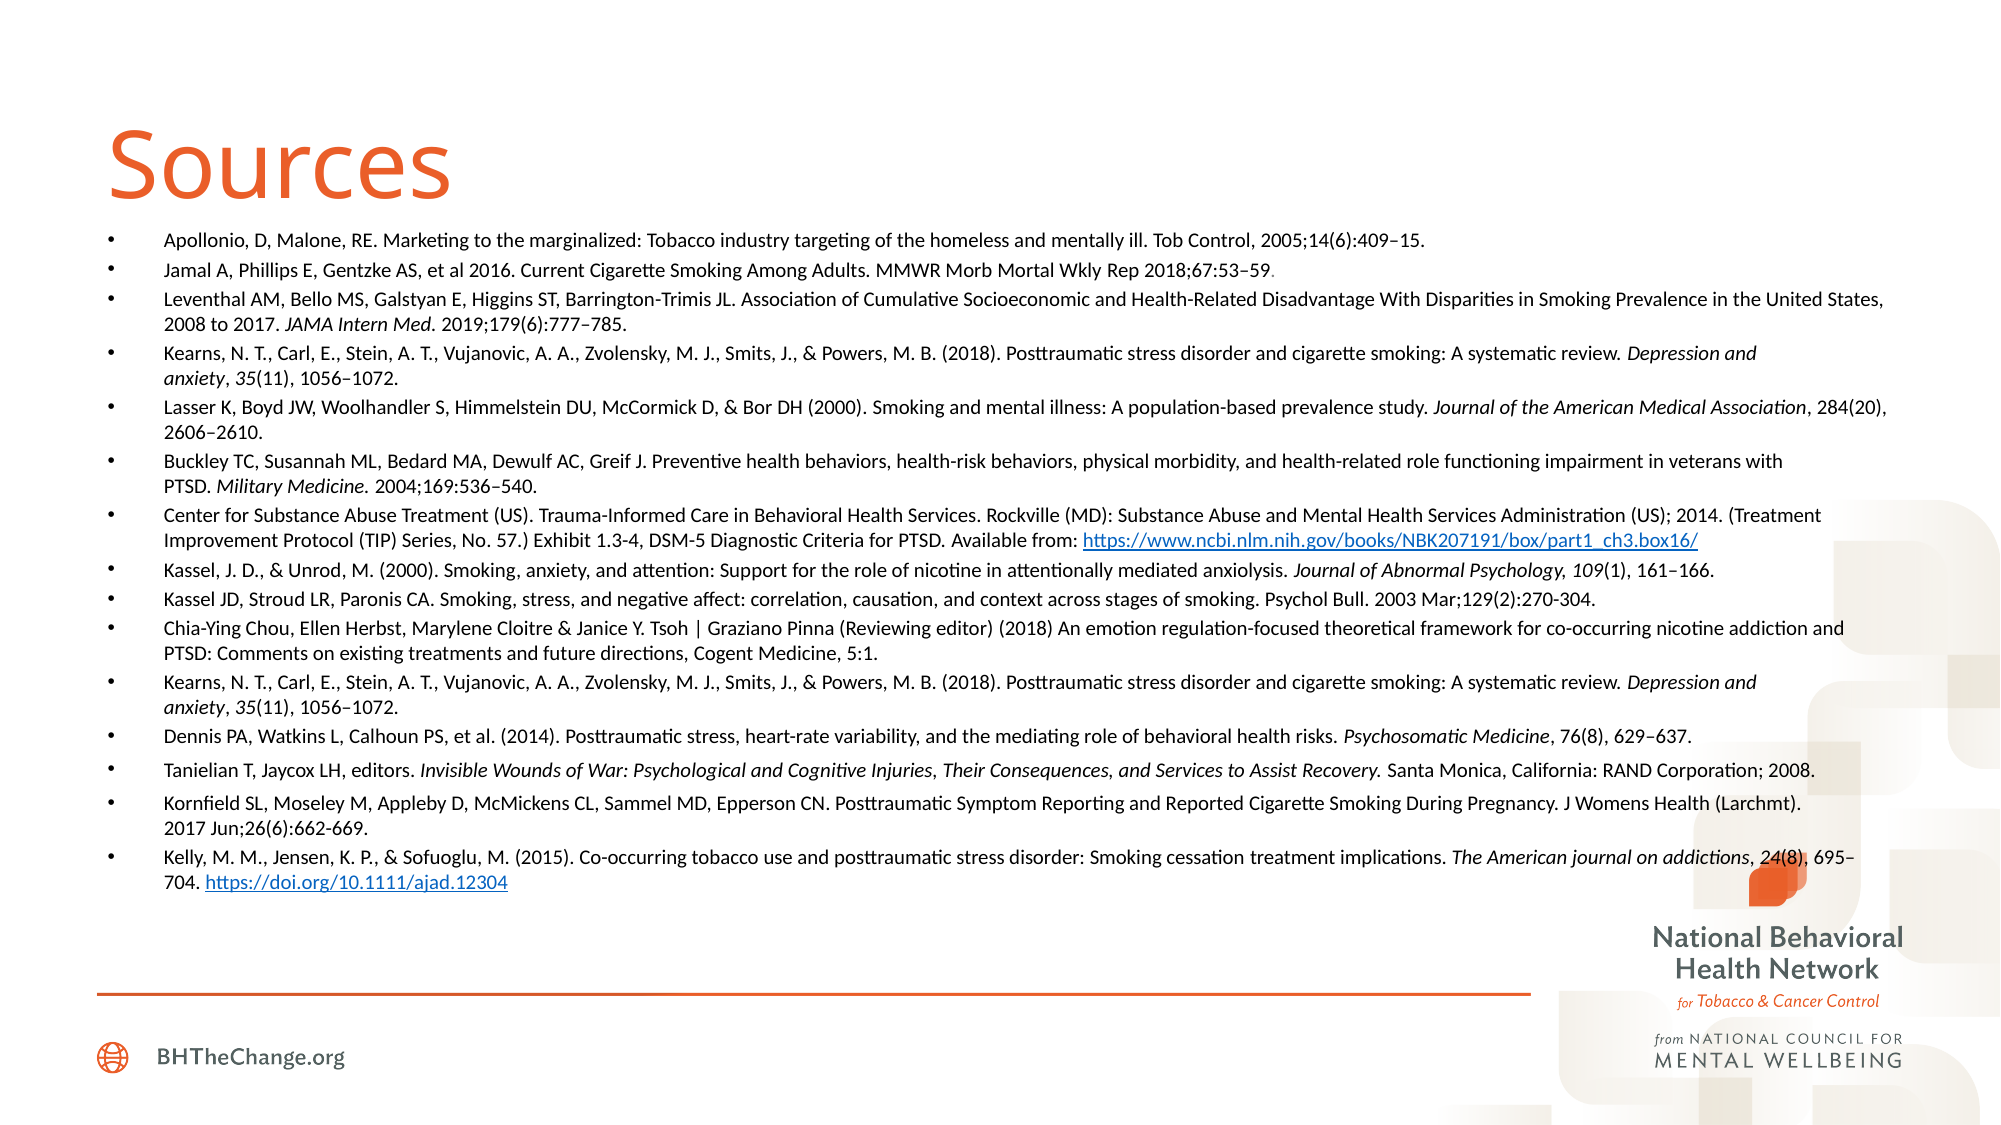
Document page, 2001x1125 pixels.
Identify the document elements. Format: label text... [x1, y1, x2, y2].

title Sources [92, 59, 1908, 219]
picture [0, 0, 2000, 1125]
list Apollonio, D, Malone, RE. Marketing to the marginalized: Tobacco industry targeting of the homeless and mentally ill. Tob Control, 2005;14(6):409–15. Jamal A, Phillips E, Gentzke AS, et al 2016. Current Cigarette Smoking Among Adults. MMWR Morb Mortal Wkly Rep 2018;67:53–59. Leventhal AM, Bello MS, Galstyan E, Higgins ST, Barrington-Trimis JL. Association of Cumulative Socioeconomic and Health-Related Disadvantage With Disparities in Smoking Prevalence in the United States, 2008 to 2017. JAMA Intern Med. 2019;179(6):777–785. Kearns, N. T., Carl, E., Stein, A. T., Vujanovic, A. A., Zvolensky, M. J., Smits, J., & Powers, M. B. (2018). Posttraumatic stress disorder and cigarette smoking: A systematic review. Depression and anxiety, 35(11), 1056–1072. Lasser K, Boyd JW, Woolhandler S, Himmelstein DU, McCormick D, & Bor DH (2000). Smoking and mental illness: A population-based prevalence study. Journal of the American Medical Association, 284(20), 2606–2610. Buckley TC, Susannah ML, Bedard MA, Dewulf AC, Greif J. Preventive health behaviors, health-risk behaviors, physical morbidity, and health-related role functioning impairment in veterans with PTSD. Military Medicine. 2004;169:536–540. Center for Substance Abuse Treatment (US). Trauma-Informed Care in Behavioral Health Services. Rockville (MD): Substance Abuse and Mental Health Services Administration (US); 2014. (Treatment Improvement Protocol (TIP) Series, No. 57.) Exhibit 1.3-4, DSM-5 Diagnostic Criteria for PTSD. Available from: https://www.ncbi.nlm.nih.gov/books/NBK207191/box/part1_ch3.box16/ Kassel, J. D., & Unrod, M. (2000). Smoking, anxiety, and attention: Support for the role of nicotine in attentionally mediated anxiolysis. Journal of Abnormal Psychology, 109(1), 161–166. Kassel JD, Stroud LR, Paronis CA. Smoking, stress, and negative affect: correlation, causation, and context across stages of smoking. Psychol Bull. 2003 Mar;129(2):270-304. Chia-Ying Chou, Ellen Herbst, Marylene Cloitre & Janice Y. Tsoh | Graziano Pinna (Reviewing editor) (2018) An emotion regulation-focused theoretical framework for co-occurring nicotine addiction and PTSD: Comments on existing treatments and future directions, Cogent Medicine, 5:1. Kearns, N. T., Carl, E., Stein, A. T., Vujanovic, A. A., Zvolensky, M. J., Smits, J., & Powers, M. B. (2018). Posttraumatic stress disorder and cigarette smoking: A systematic review. Depression and anxiety, 35(11), 1056–1072. Dennis PA, Watkins L, Calhoun PS, et al. (2014). Posttraumatic stress, heart-rate variability, and the mediating role of behavioral health risks. Psychosomatic Medicine, 76(8), 629–637. Tanielian T, Jaycox LH, editors. Invisible Wounds of War: Psychological and Cognitive Injuries, Their Consequences, and Services to Assist Recovery. Santa Monica, California: RAND Corporation; 2008. Kornfield SL, Moseley M, Appleby D, McMickens CL, Sammel MD, Epperson CN. Posttraumatic Symptom Reporting and Reported Cigarette Smoking During Pregnancy. J Womens Health (Larchmt). 2017 Jun;26(6):662-669. Kelly, M. M., Jensen, K. P., & Sofuoglu, M. (2015). Co-occurring tobacco use and posttraumatic stress disorder: Smoking cessation treatment implications. The American journal on addictions, 24(8), 695–704. https://doi.org/10.1111/ajad.12304 [92, 219, 1908, 879]
